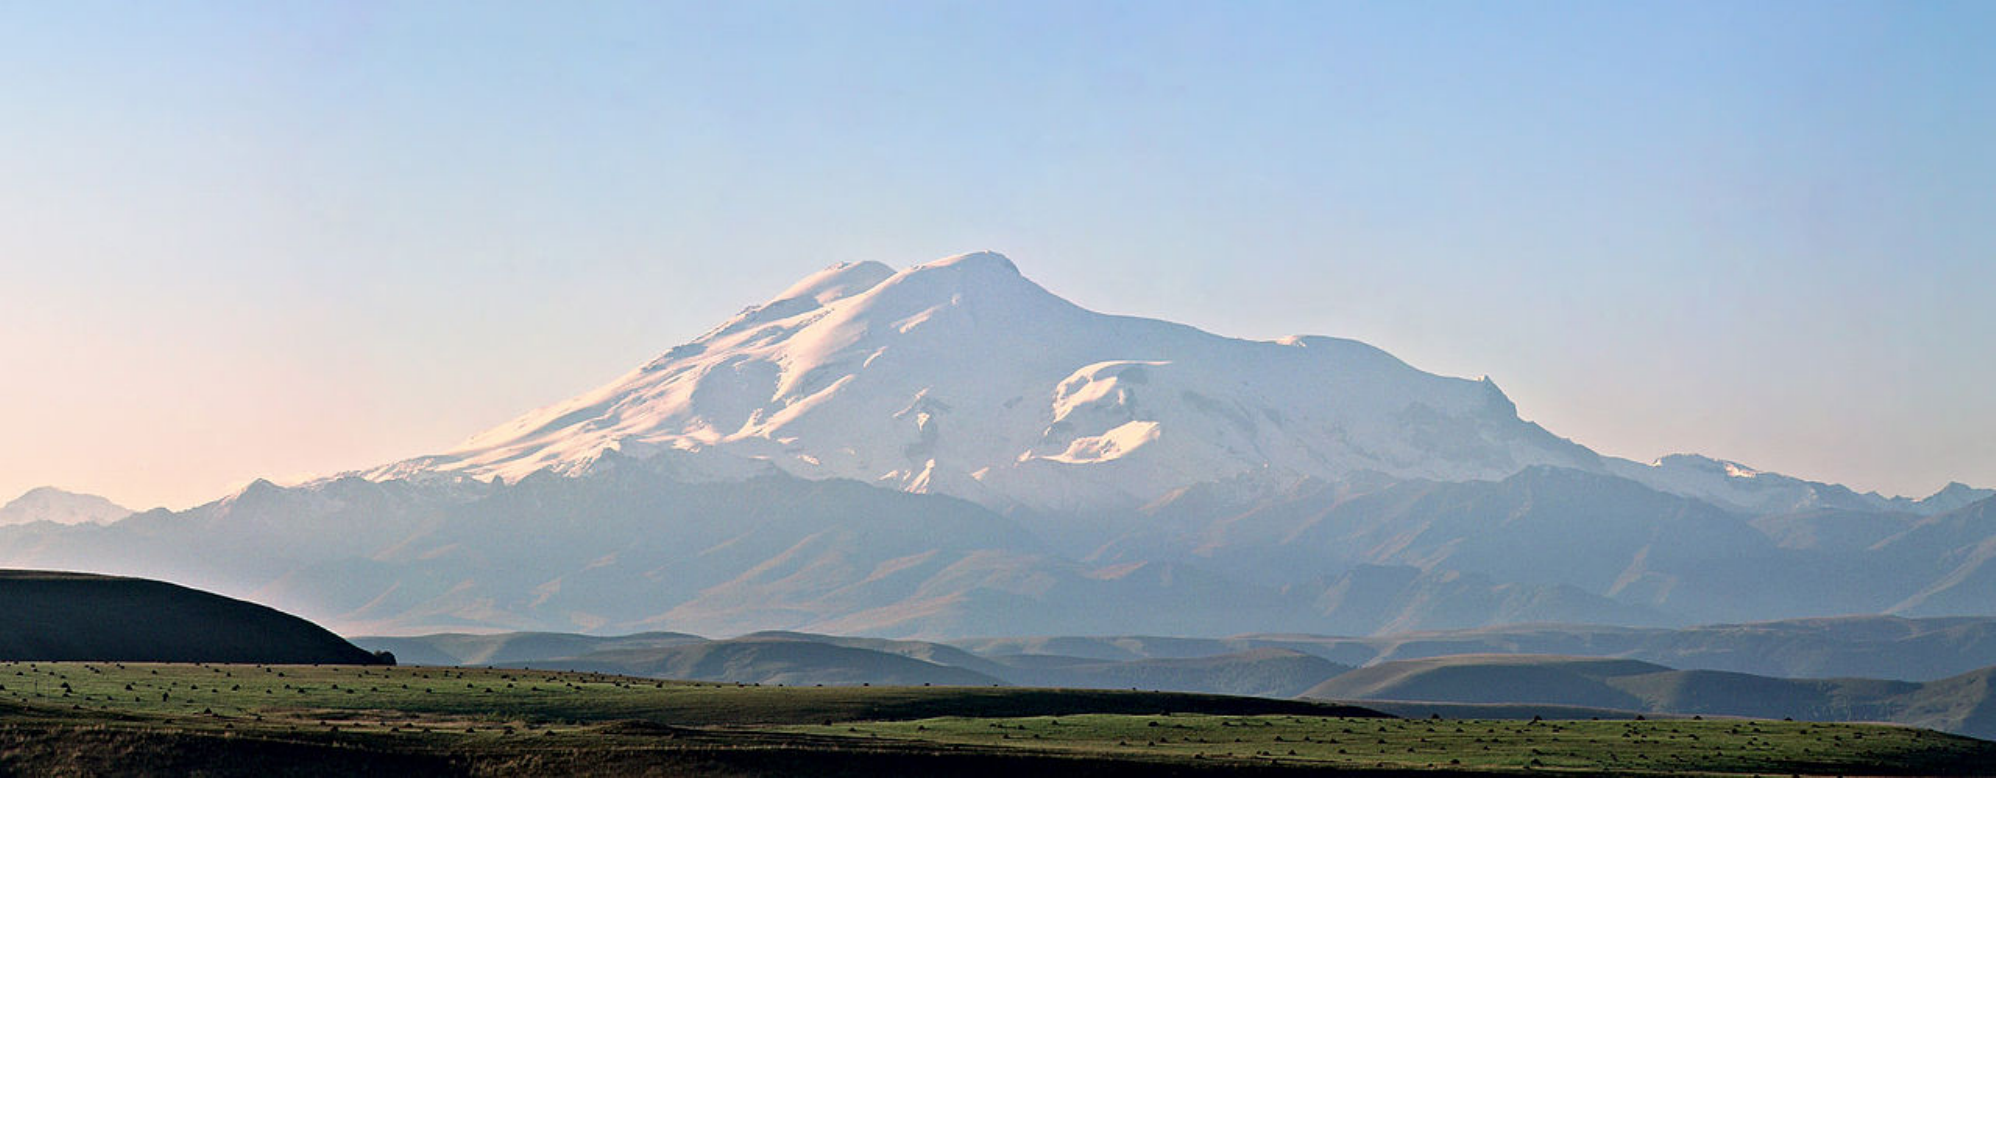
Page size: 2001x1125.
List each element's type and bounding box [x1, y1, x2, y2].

picture [0, 0, 1996, 778]
